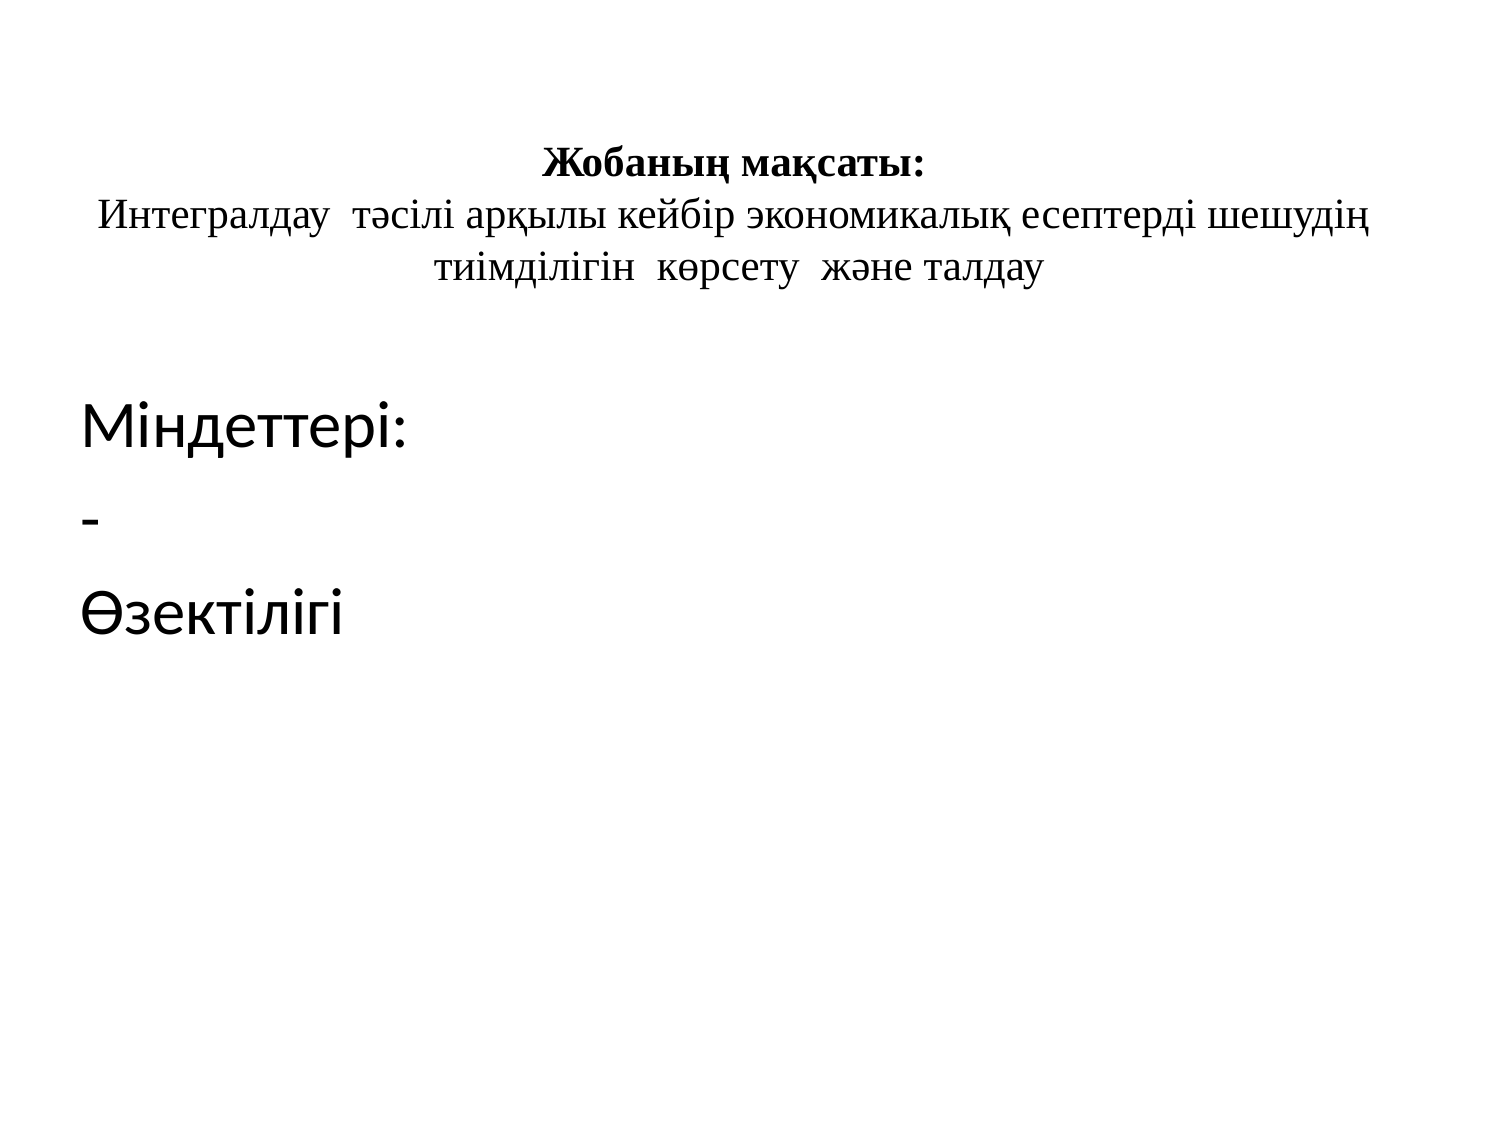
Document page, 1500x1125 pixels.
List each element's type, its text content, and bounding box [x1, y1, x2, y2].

list Міндеттері: - Өзектілігі [64, 373, 1390, 911]
title Жобаның мақсаты: Интегралдау тәсілі арқылы кейбір экономикалық есептерді шешудің тиімділігін көрсету және талдау [64, 125, 1415, 372]
